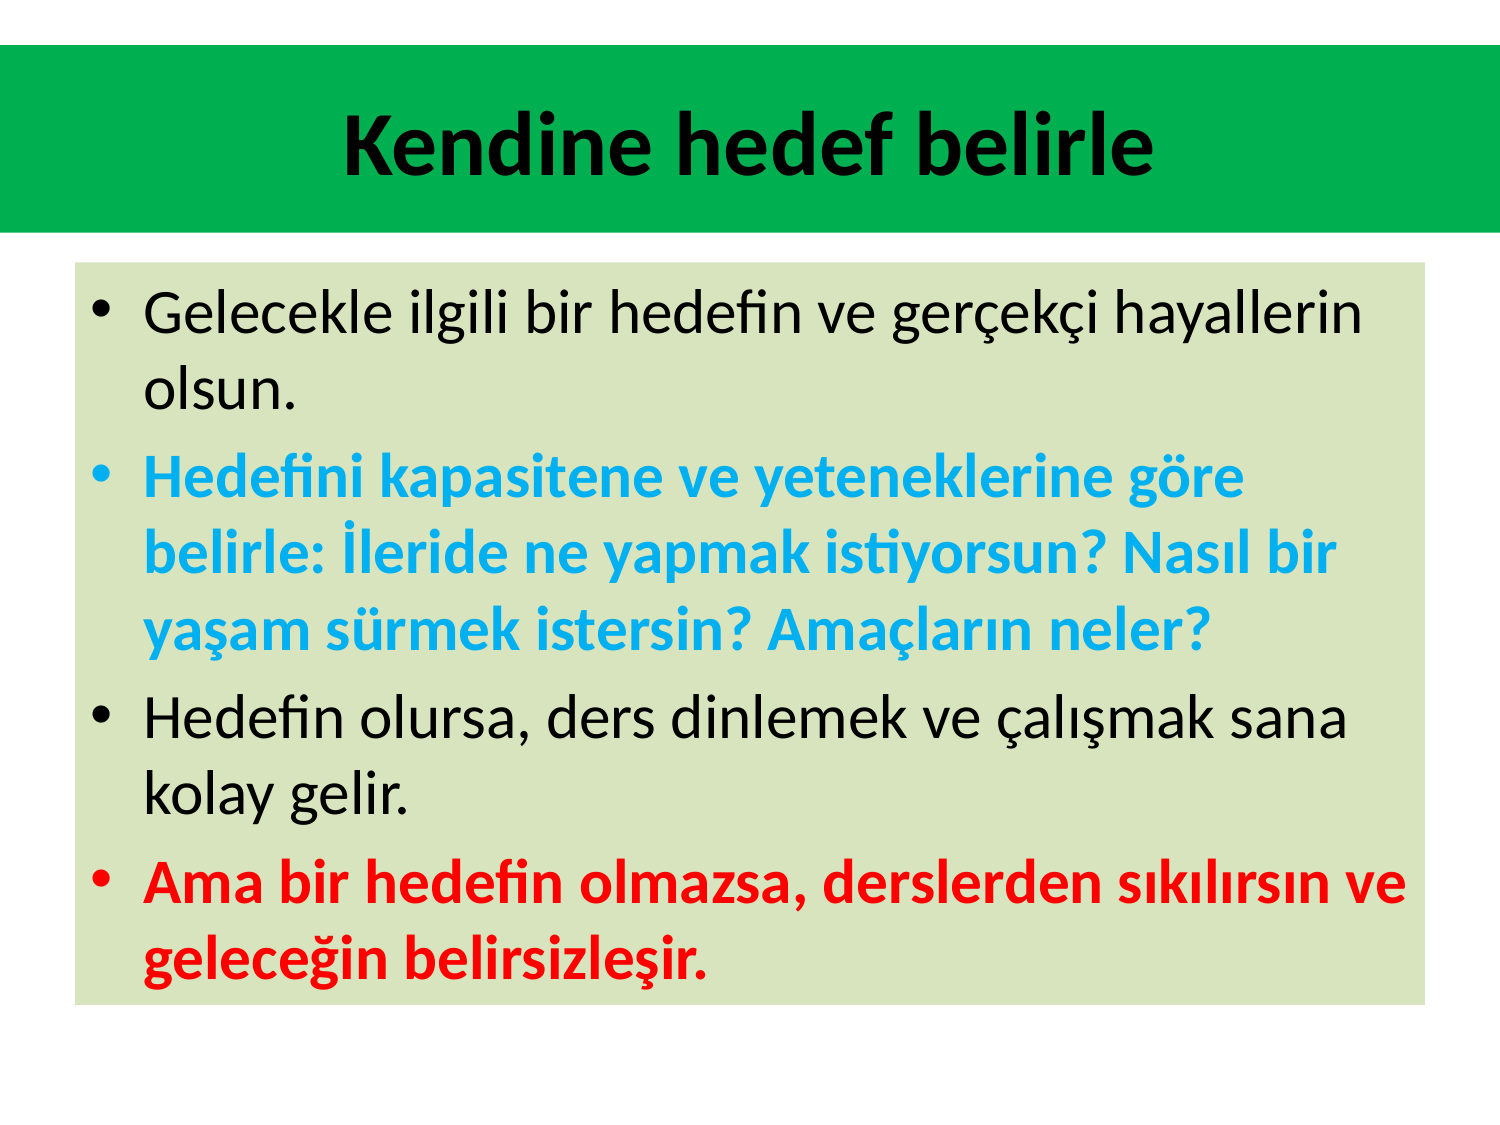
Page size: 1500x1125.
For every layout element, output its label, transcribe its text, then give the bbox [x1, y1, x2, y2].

title Kendine hedef belirle [0, 45, 1500, 233]
list Gelecekle ilgili bir hedefin ve gerçekçi hayallerin olsun. Hedefini kapasitene ve yeteneklerine göre belirle: İleride ne yapmak istiyorsun? Nasıl bir yaşam sürmek istersin? Amaçların neler? Hedefin olursa, ders dinlemek ve çalışmak sana kolay gelir. Ama bir hedefin olmazsa, derslerden sıkılırsın ve geleceğin belirsizleşir. [75, 262, 1425, 1005]
